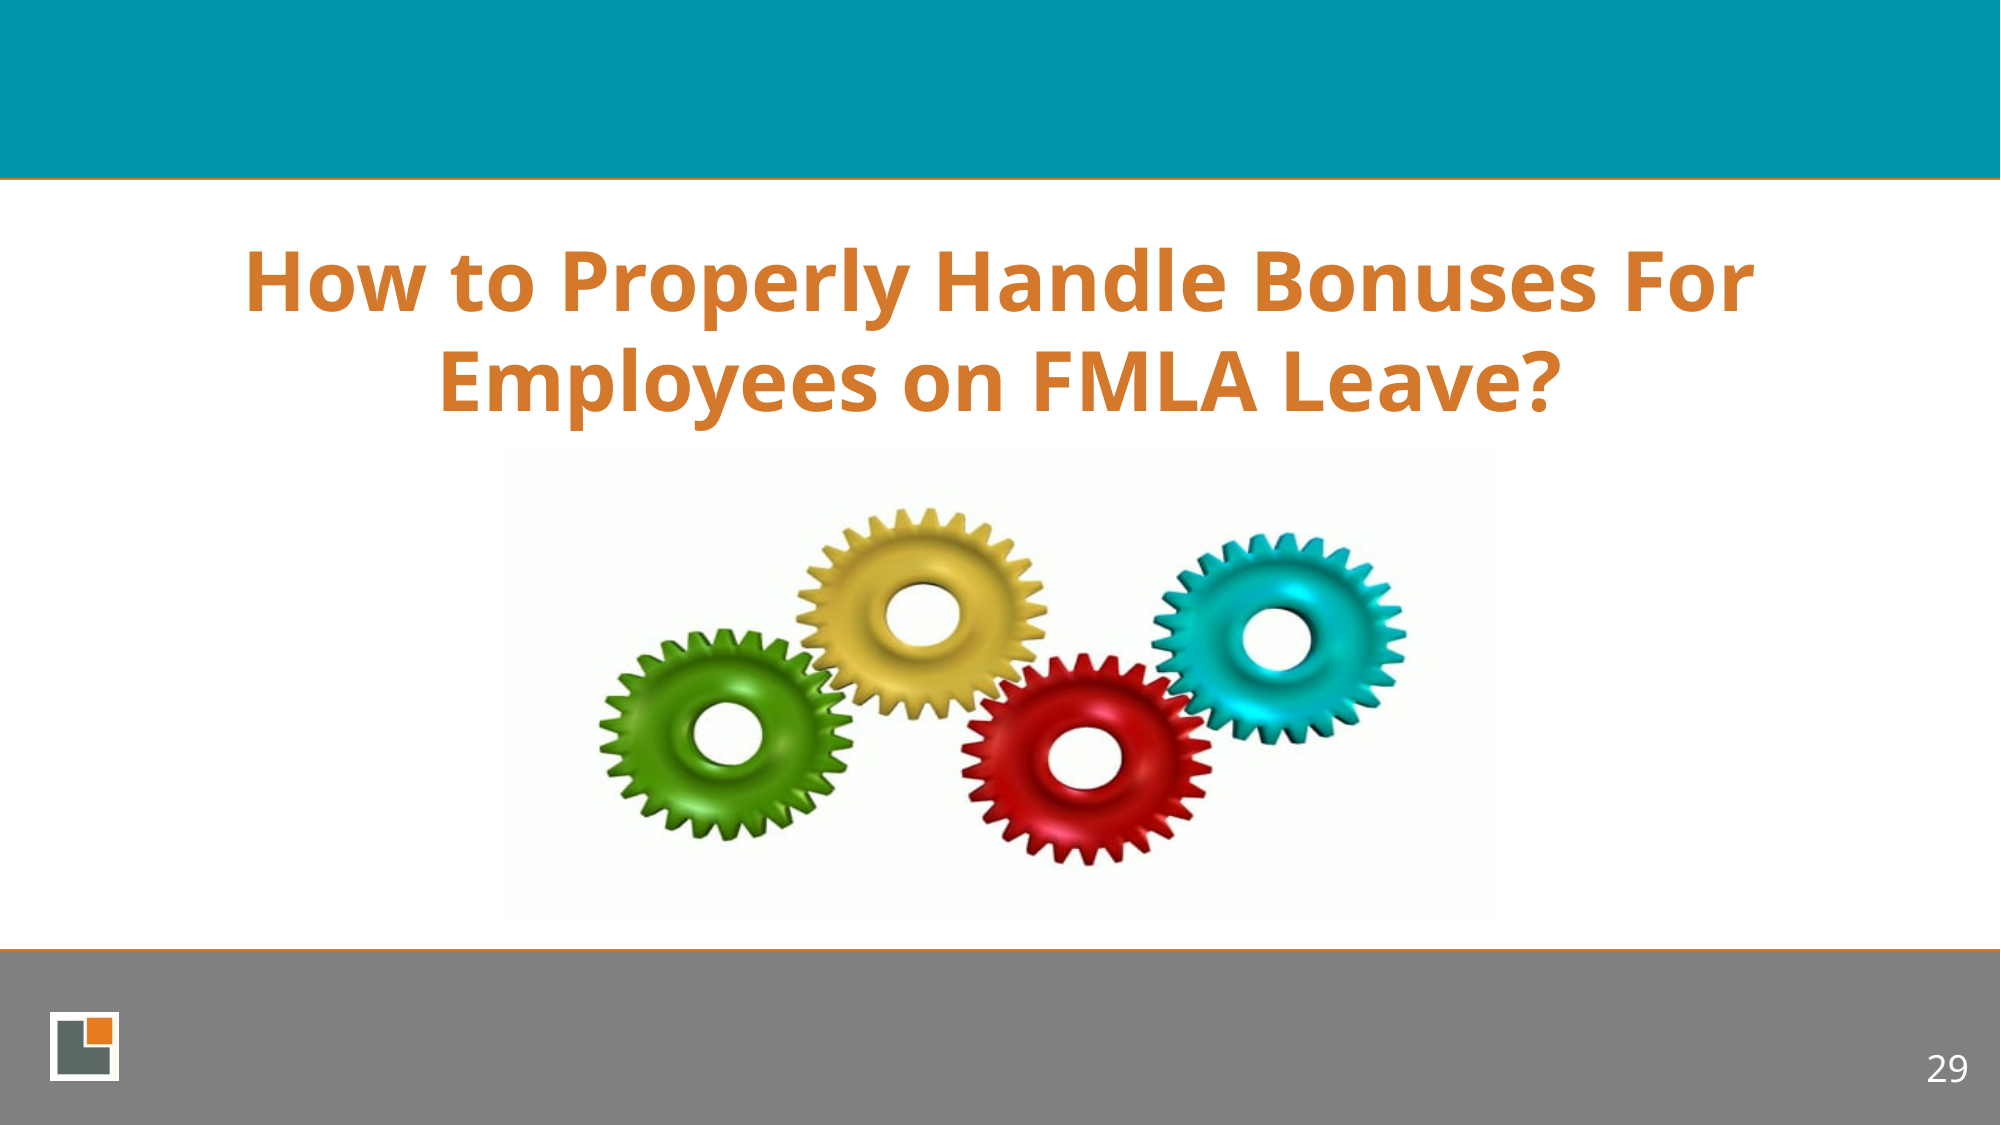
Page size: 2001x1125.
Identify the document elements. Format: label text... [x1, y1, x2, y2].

picture [50, 1012, 119, 1081]
slide_number 29 [1533, 1038, 1984, 1098]
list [499, 448, 1501, 923]
title How to Properly Handle Bonuses For Employees on FMLA Leave? [137, 221, 1863, 361]
